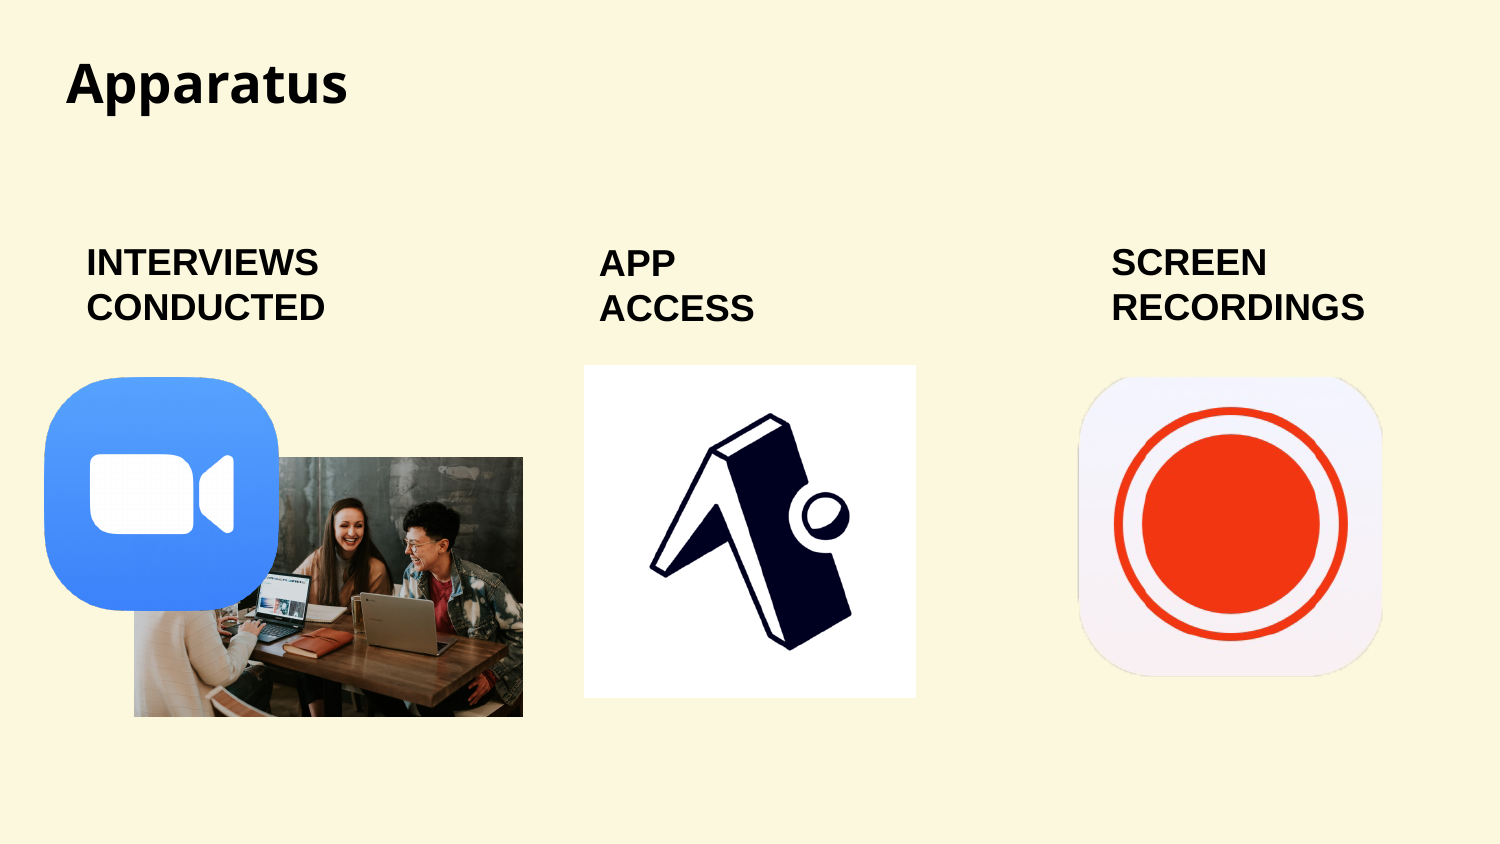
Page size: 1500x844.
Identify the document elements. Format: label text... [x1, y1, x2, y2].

picture [583, 365, 917, 698]
text_box SCREEN RECORDINGS [1096, 223, 1420, 343]
picture [1066, 376, 1400, 687]
title Apparatus [51, 34, 1449, 129]
text_box APP ACCESS [583, 223, 867, 344]
text_box INTERVIEWS CONDUCTED [71, 223, 354, 343]
picture [44, 376, 524, 718]
